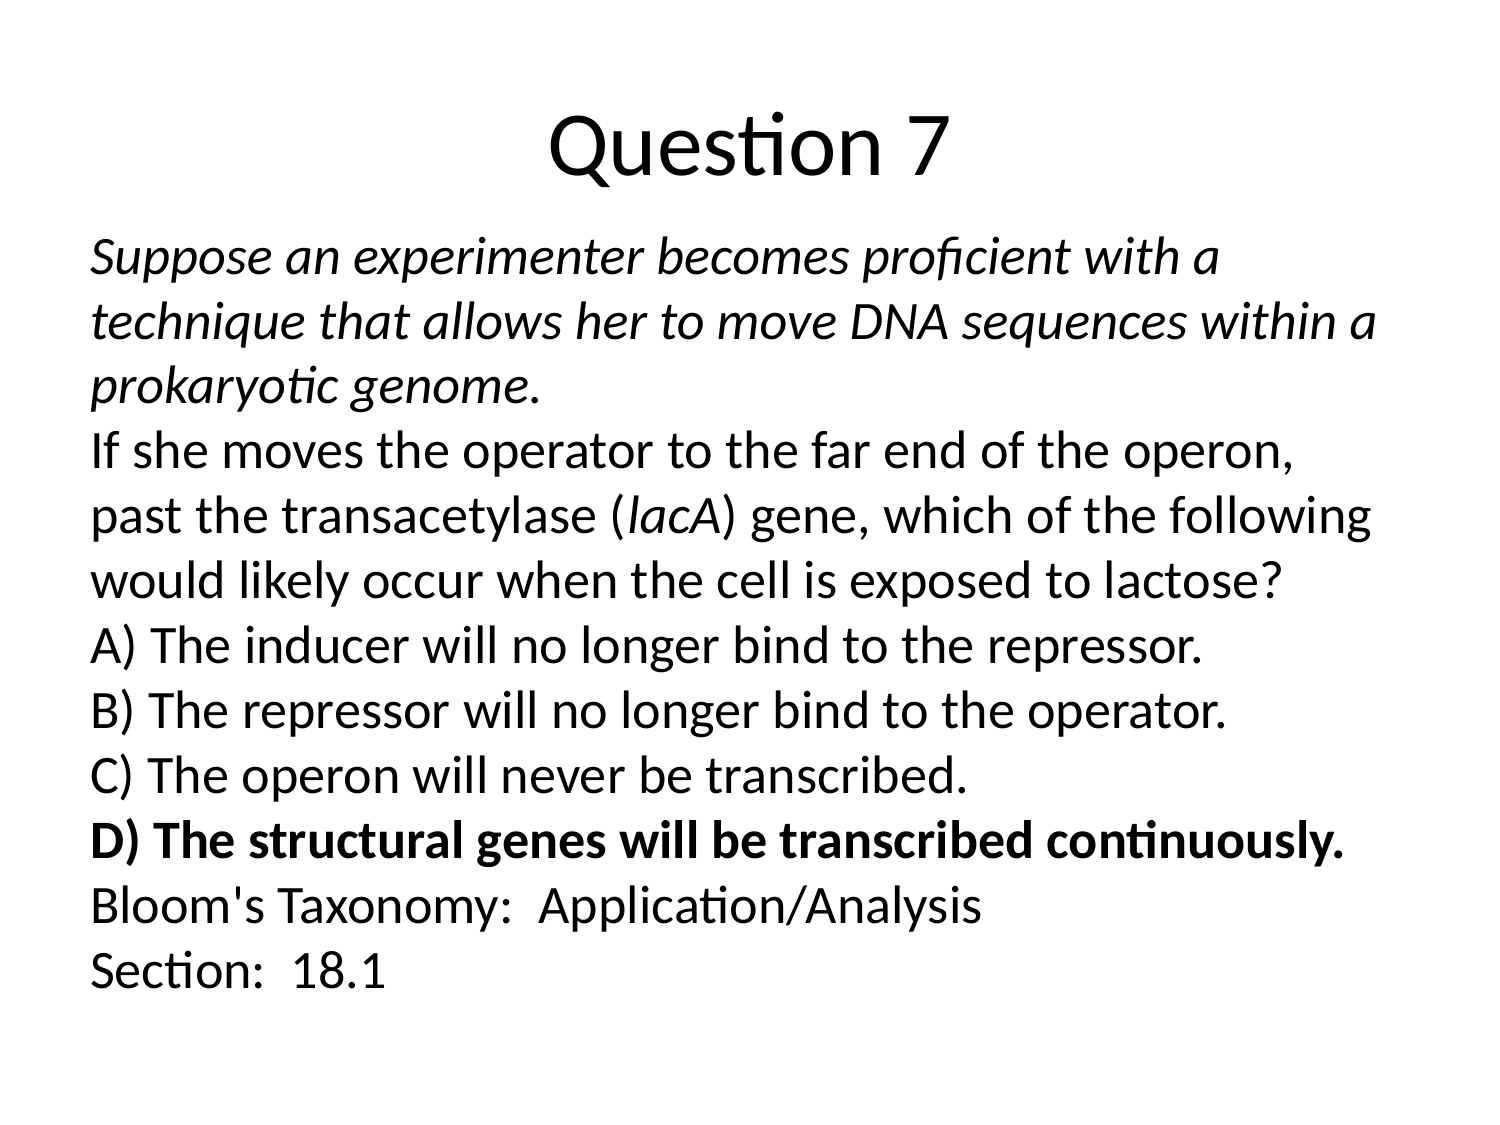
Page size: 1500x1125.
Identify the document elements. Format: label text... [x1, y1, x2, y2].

title Question 7 [75, 45, 1425, 233]
list Suppose an experimenter becomes proficient with a technique that allows her to move DNA sequences within a prokaryotic genome. If she moves the operator to the far end of the operon, past the transacetylase (lacA) gene, which of the following would likely occur when the cell is exposed to lactose? A) The inducer will no longer bind to the repressor. B) The repressor will no longer bind to the operator. C) The operon will never be transcribed. D) The structural genes will be transcribed continuously. Bloom's Taxonomy: Application/Analysis Section: 18.1 [75, 212, 1413, 1038]
